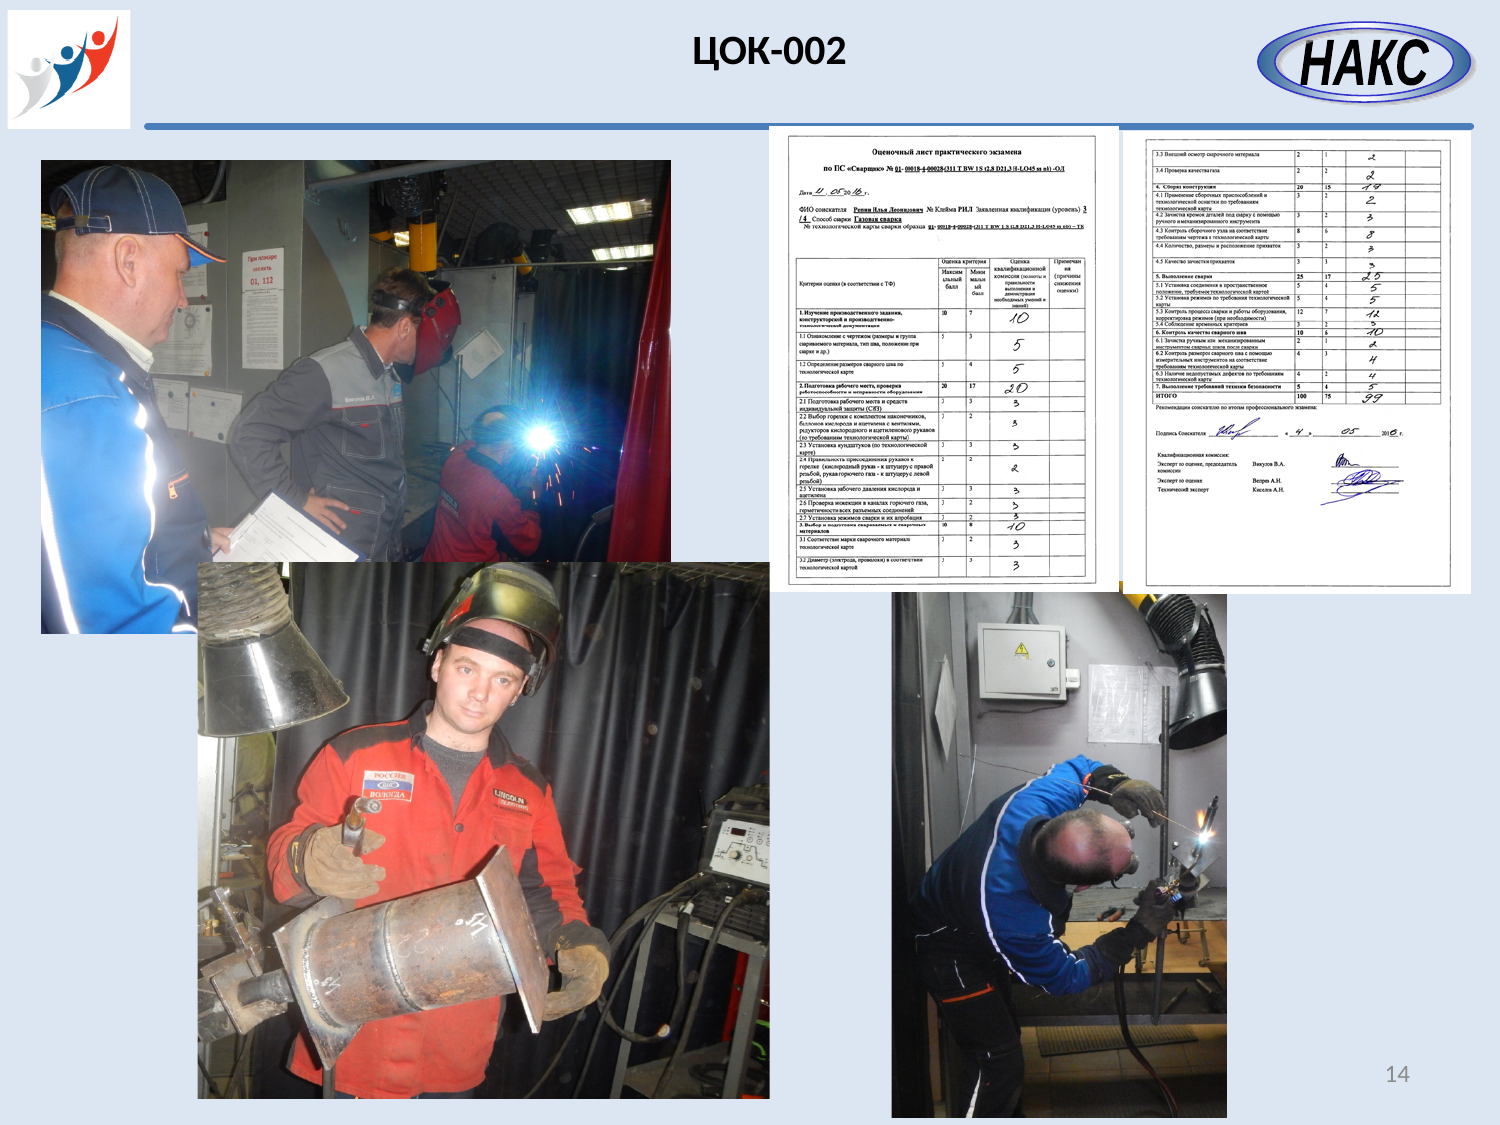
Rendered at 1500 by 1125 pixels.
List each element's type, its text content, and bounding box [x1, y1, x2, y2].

picture [7, 10, 131, 129]
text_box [1257, 21, 1471, 103]
text_box ЦОК-002 [409, 15, 1130, 80]
slide_number 14 [1232, 1042, 1425, 1103]
picture [41, 126, 1471, 1118]
